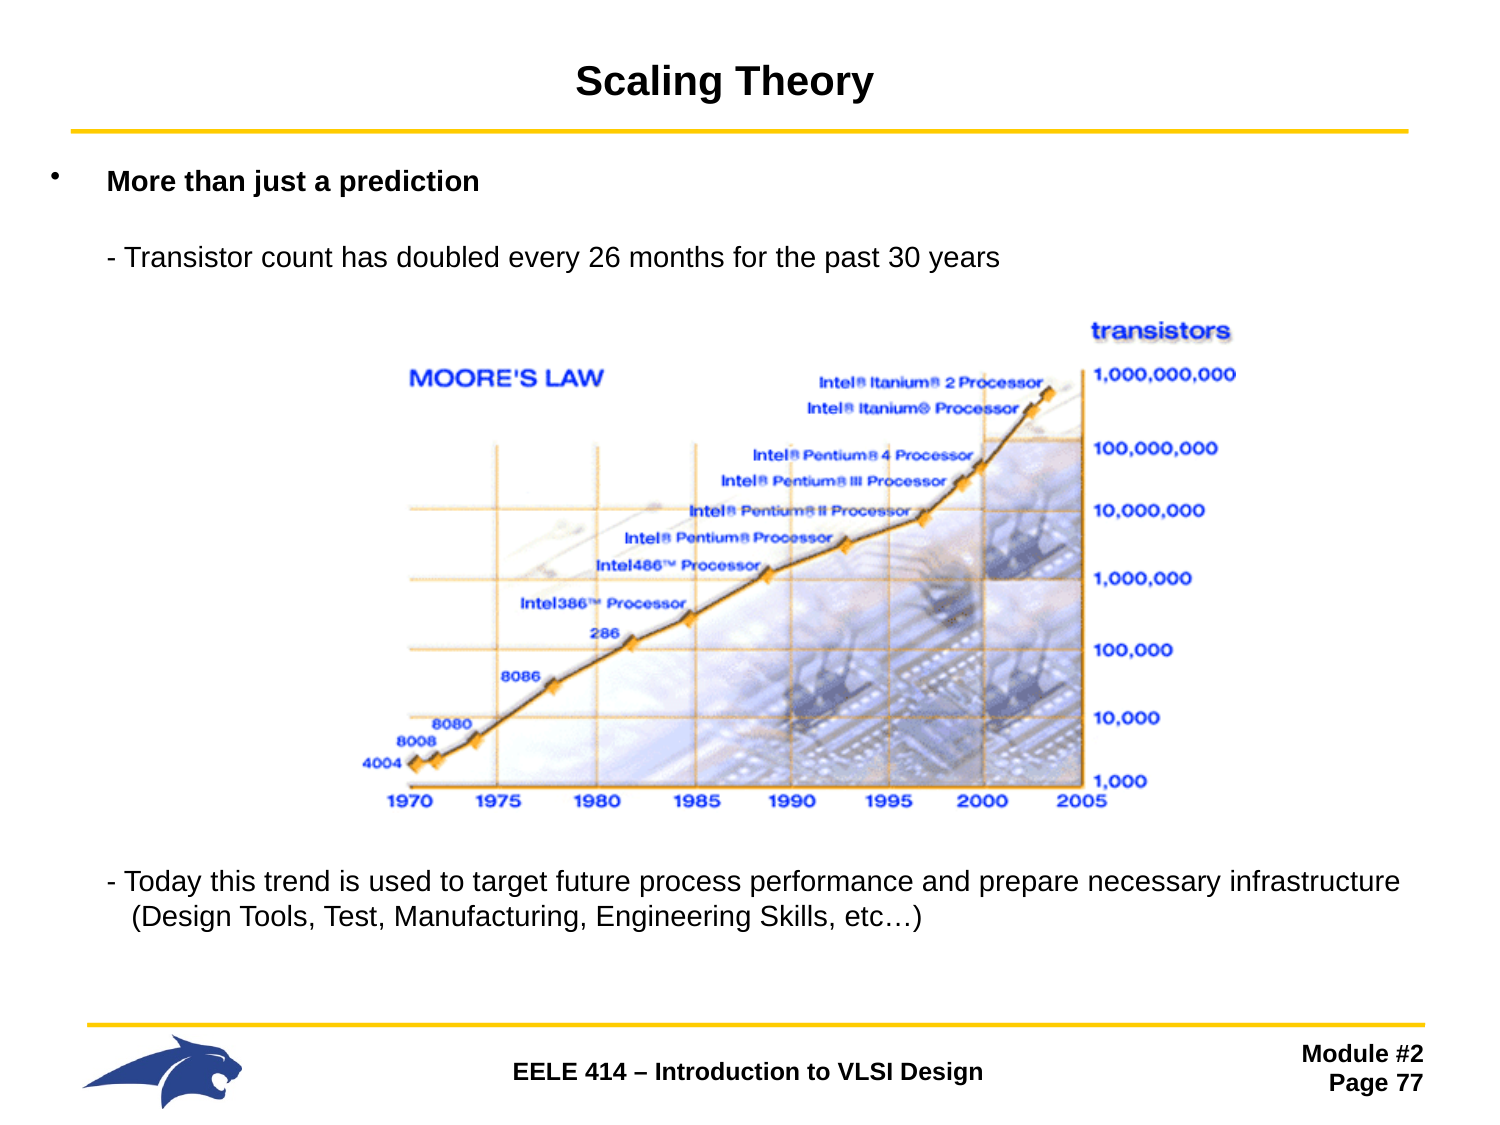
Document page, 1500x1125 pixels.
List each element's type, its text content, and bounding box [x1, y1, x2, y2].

picture [359, 319, 1236, 813]
picture [82, 1034, 242, 1109]
title Scaling Theory [87, 37, 1363, 120]
list More than just a prediction - Transistor count has doubled every 26 months for the past 30 years - Today this trend is used to target future process performance and prepare necessary infrastructure (Design Tools, Test, Manufacturing, Engineering Skills, etc…) [35, 154, 1460, 994]
